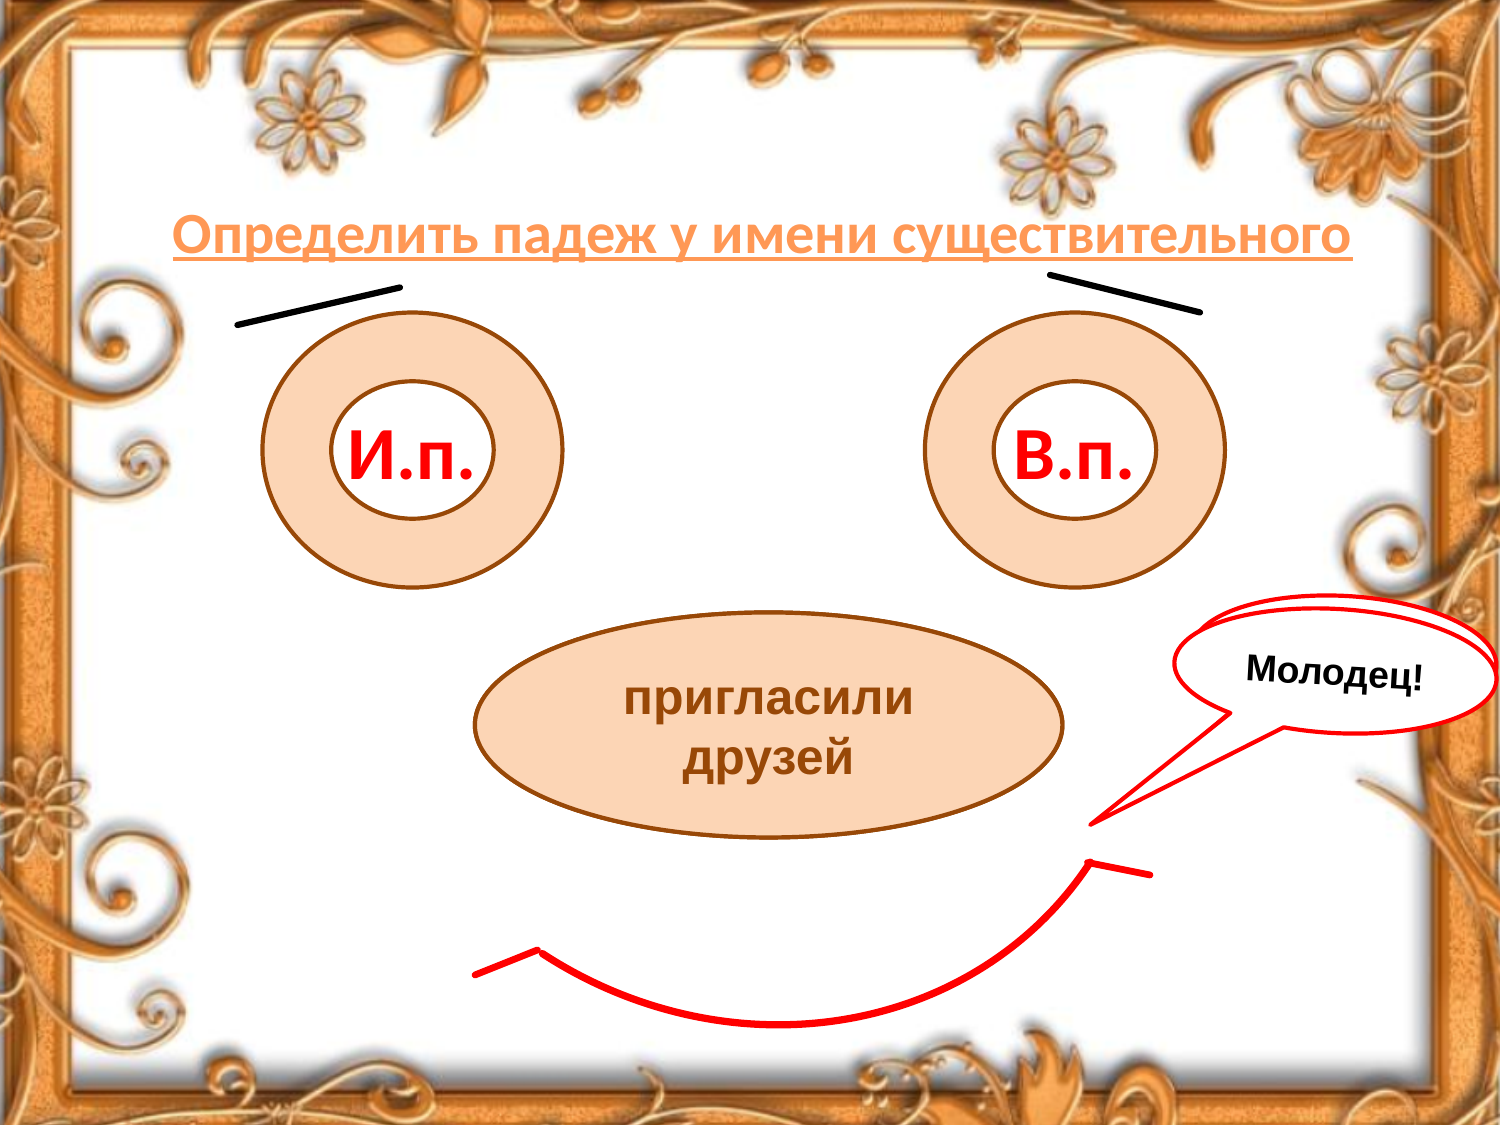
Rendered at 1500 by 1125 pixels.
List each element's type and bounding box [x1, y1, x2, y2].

text_box [237, 287, 401, 326]
text_box [1049, 274, 1201, 313]
picture [0, 0, 1500, 1125]
text_box [474, 949, 538, 976]
text_box [1087, 862, 1151, 876]
